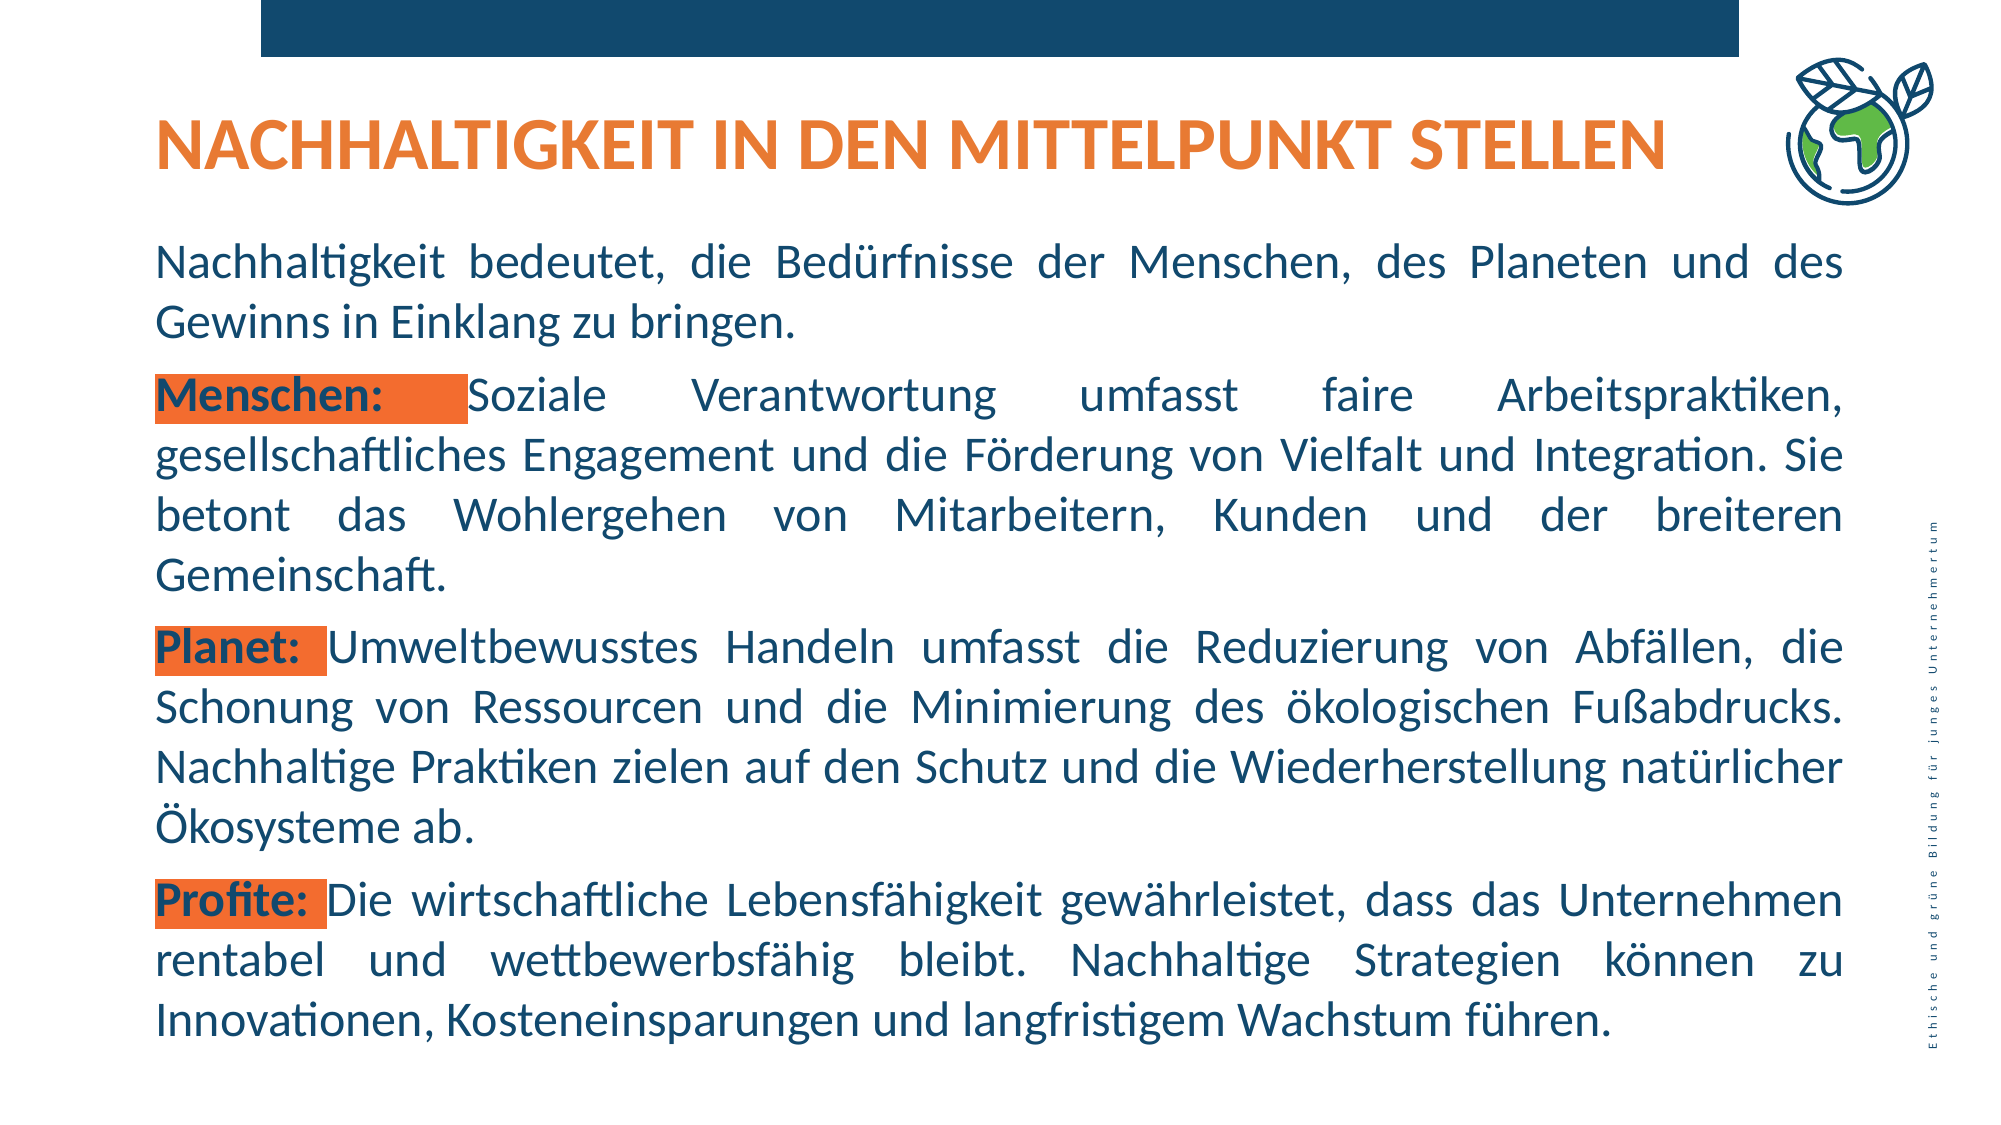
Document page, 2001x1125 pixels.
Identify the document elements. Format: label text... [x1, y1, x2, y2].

list NACHHALTIGKEIT IN DEN MITTELPUNKT STELLEN [140, 86, 1860, 219]
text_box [1785, 57, 1934, 206]
list Nachhaltigkeit bedeutet, die Bedürfnisse der Menschen, des Planeten und des Gewinns in Einklang zu bringen. Menschen: Soziale Verantwortung umfasst faire Arbeitspraktiken, gesellschaftliches Engagement und die Förderung von Vielfalt und Integration. Sie betont das Wohlergehen von Mitarbeitern, Kunden und der breiteren Gemeinschaft. Planet: Umweltbewusstes Handeln umfasst die Reduzierung von Abfällen, die Schonung von Ressourcen und die Minimierung des ökologischen Fußabdrucks. Nachhaltige Praktiken zielen auf den Schutz und die Wiederherstellung natürlicher Ökosysteme ab. Profite: Die wirtschaftliche Lebensfähigkeit gewährleistet, dass das Unternehmen rentabel und wettbewerbsfähig bleibt. Nachhaltige Strategien können zu Innovationen, Kosteneinsparungen und langfristigem Wachstum führen. [140, 221, 1860, 1029]
